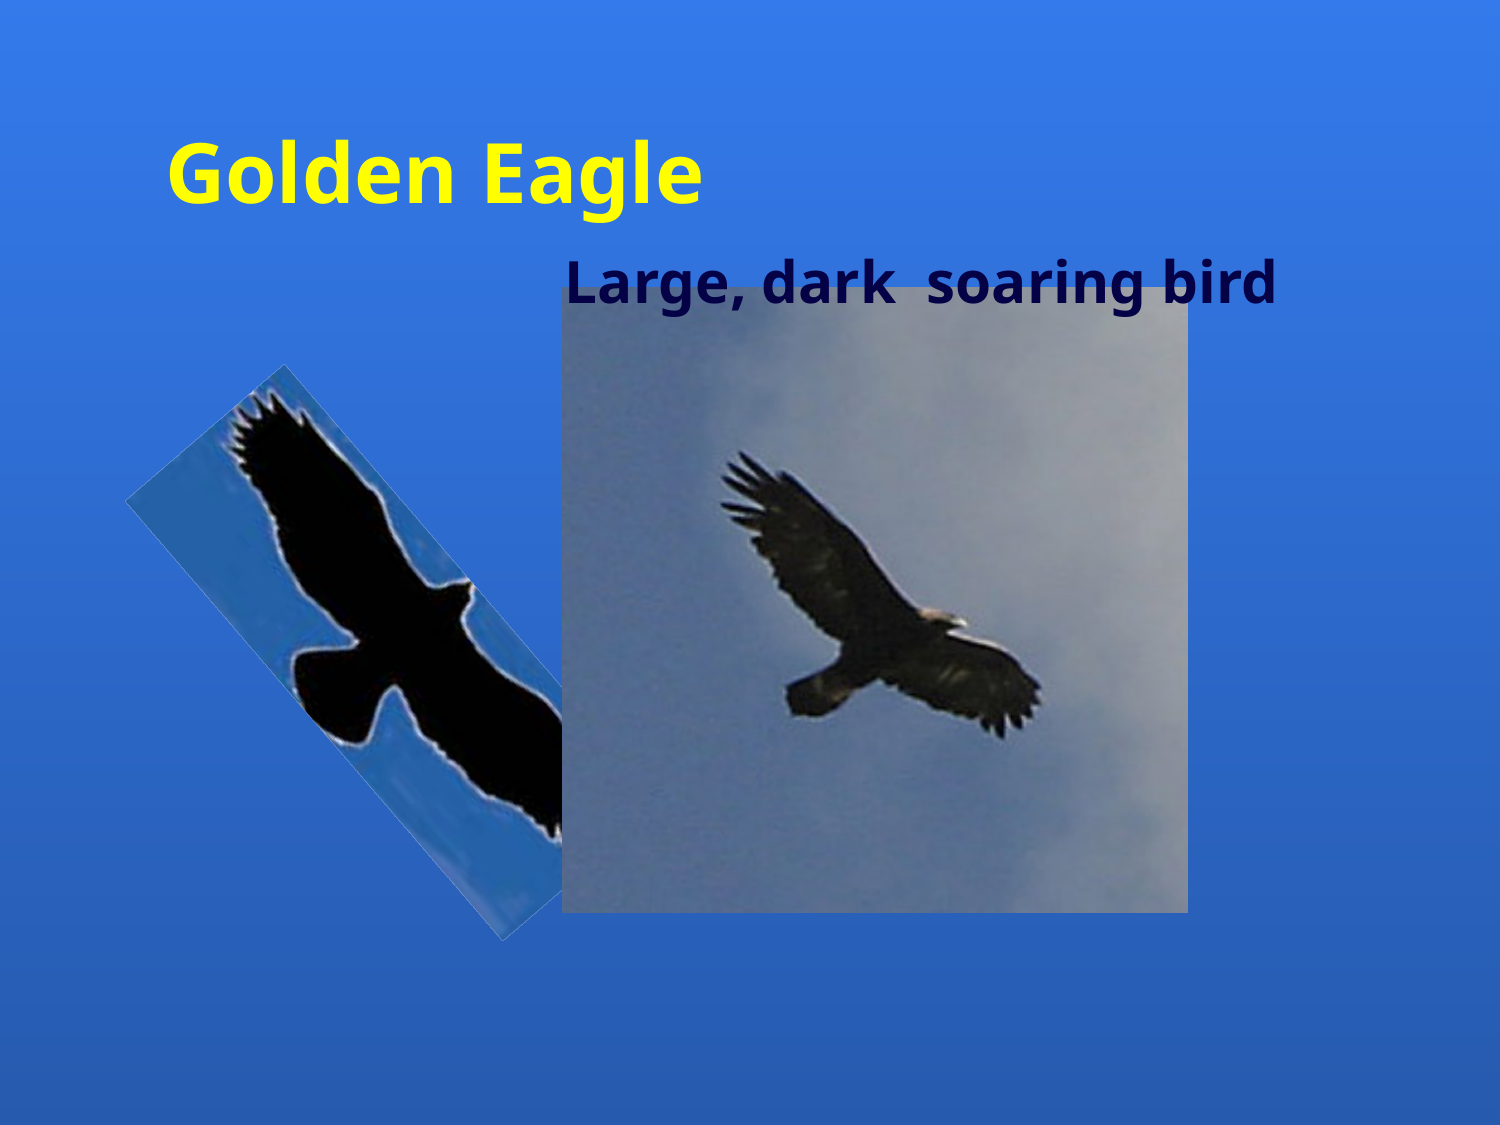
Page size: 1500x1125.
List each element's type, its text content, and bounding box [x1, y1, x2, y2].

picture [126, 287, 1188, 942]
text_box Large, dark soaring bird [549, 237, 1463, 323]
text_box Golden Eagle [150, 112, 791, 228]
